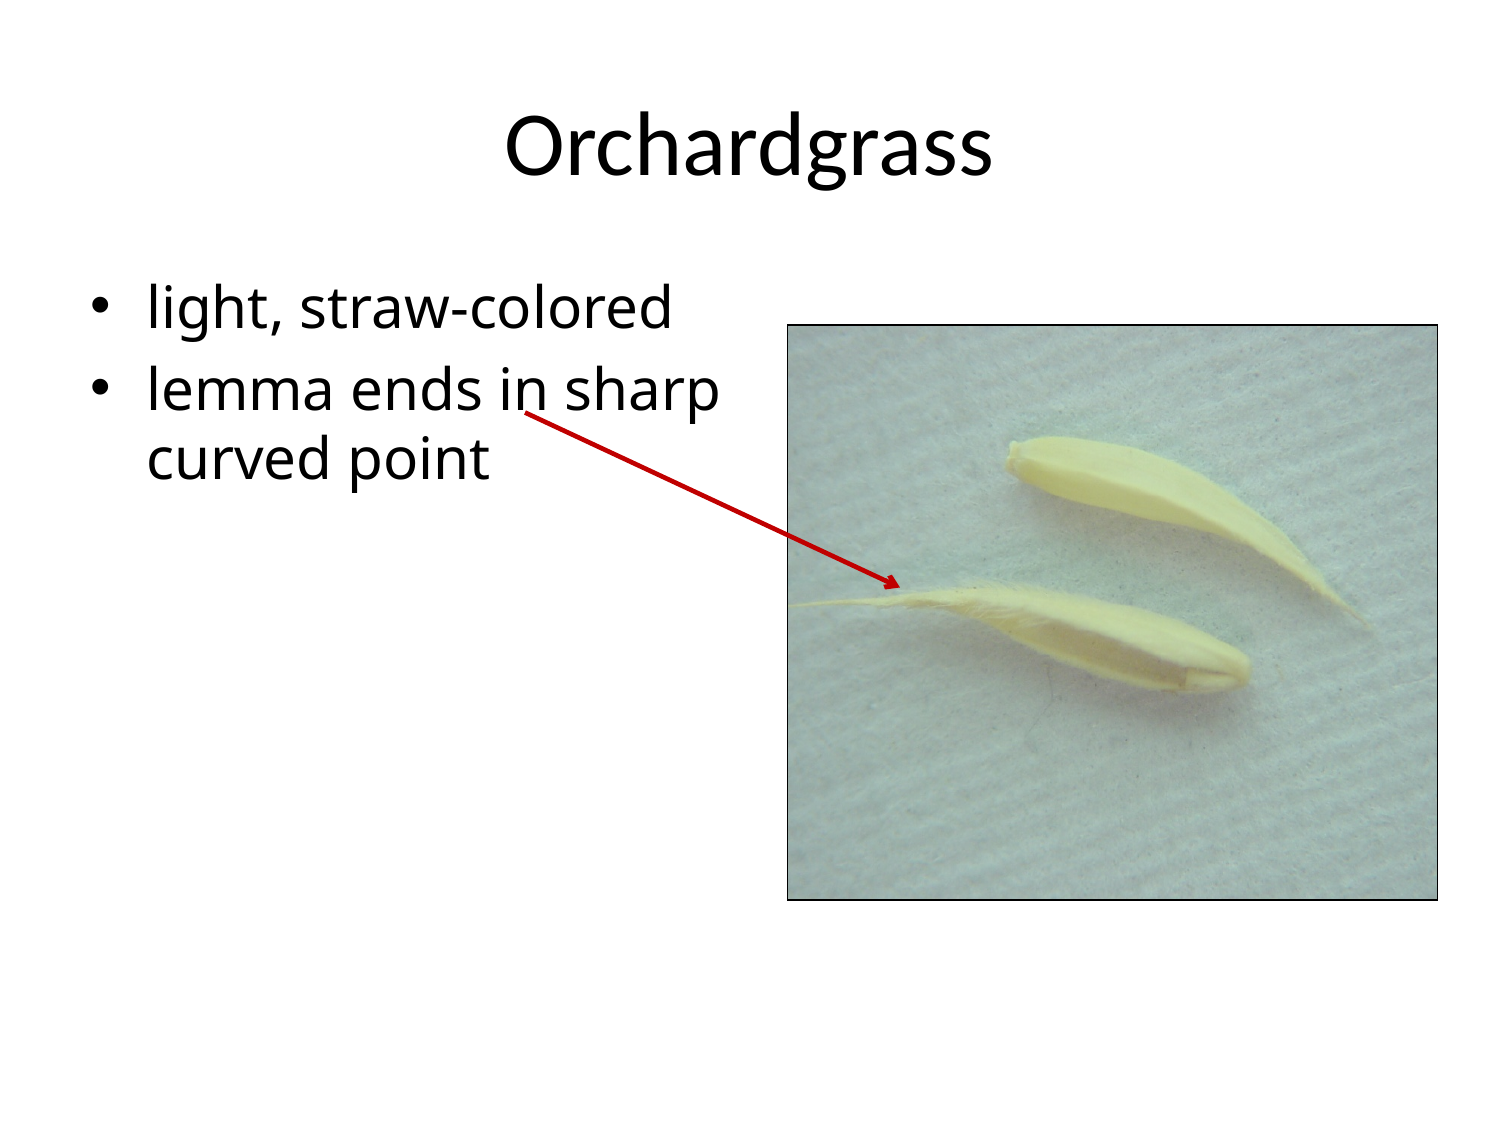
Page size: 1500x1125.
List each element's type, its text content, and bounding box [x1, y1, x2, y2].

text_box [524, 412, 901, 588]
list light, straw-colored lemma ends in sharp curved point [75, 262, 738, 1005]
title Orchardgrass [75, 45, 1425, 233]
text_box [787, 324, 1438, 900]
